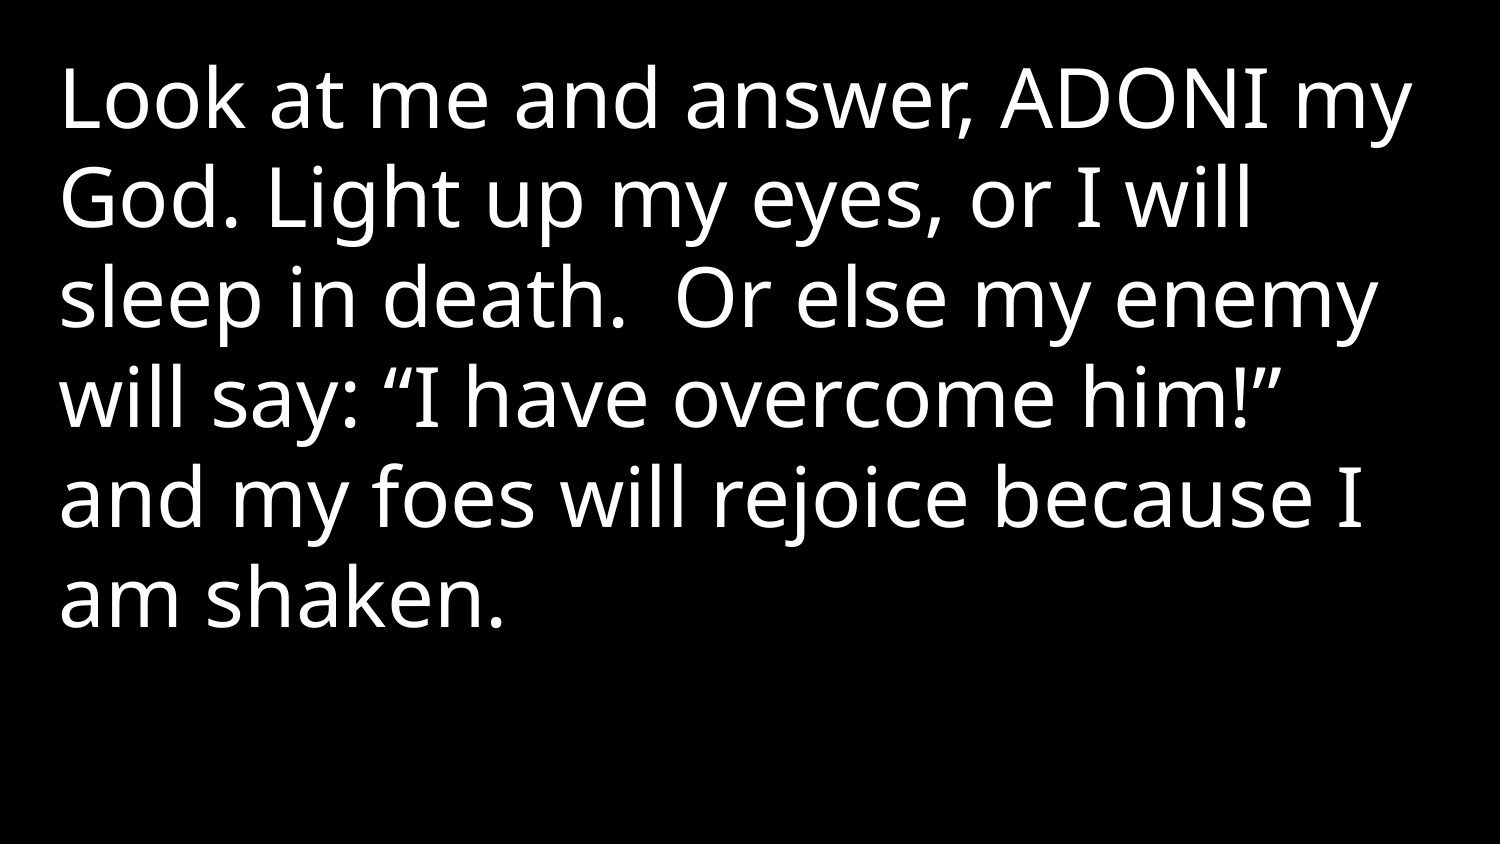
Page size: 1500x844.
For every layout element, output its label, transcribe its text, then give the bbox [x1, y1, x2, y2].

list Look at me and answer, Adoni my God. Light up my eyes, or I will sleep in death. Or else my enemy will say: “I have overcome him!” and my foes will rejoice because I am shaken. [50, 40, 1425, 804]
